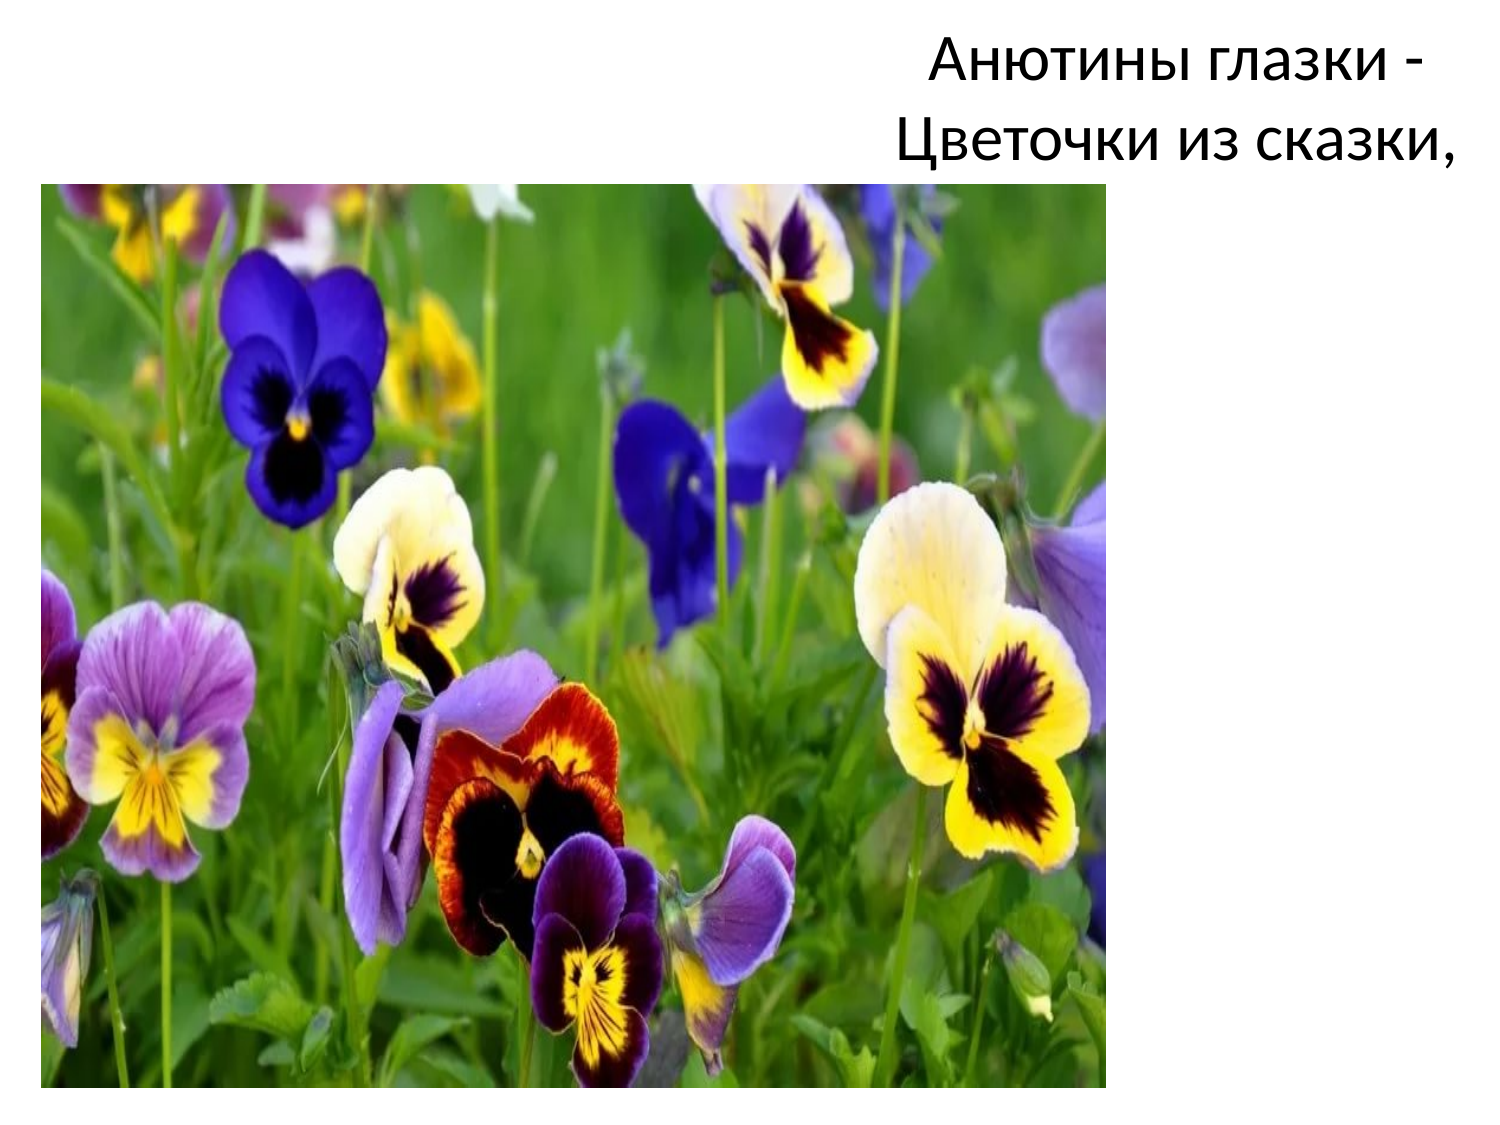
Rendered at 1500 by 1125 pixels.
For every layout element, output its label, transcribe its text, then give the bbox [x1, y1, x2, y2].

title Анютины глазки - Цветочки из сказки, [501, 0, 1500, 188]
picture [41, 184, 1106, 1089]
